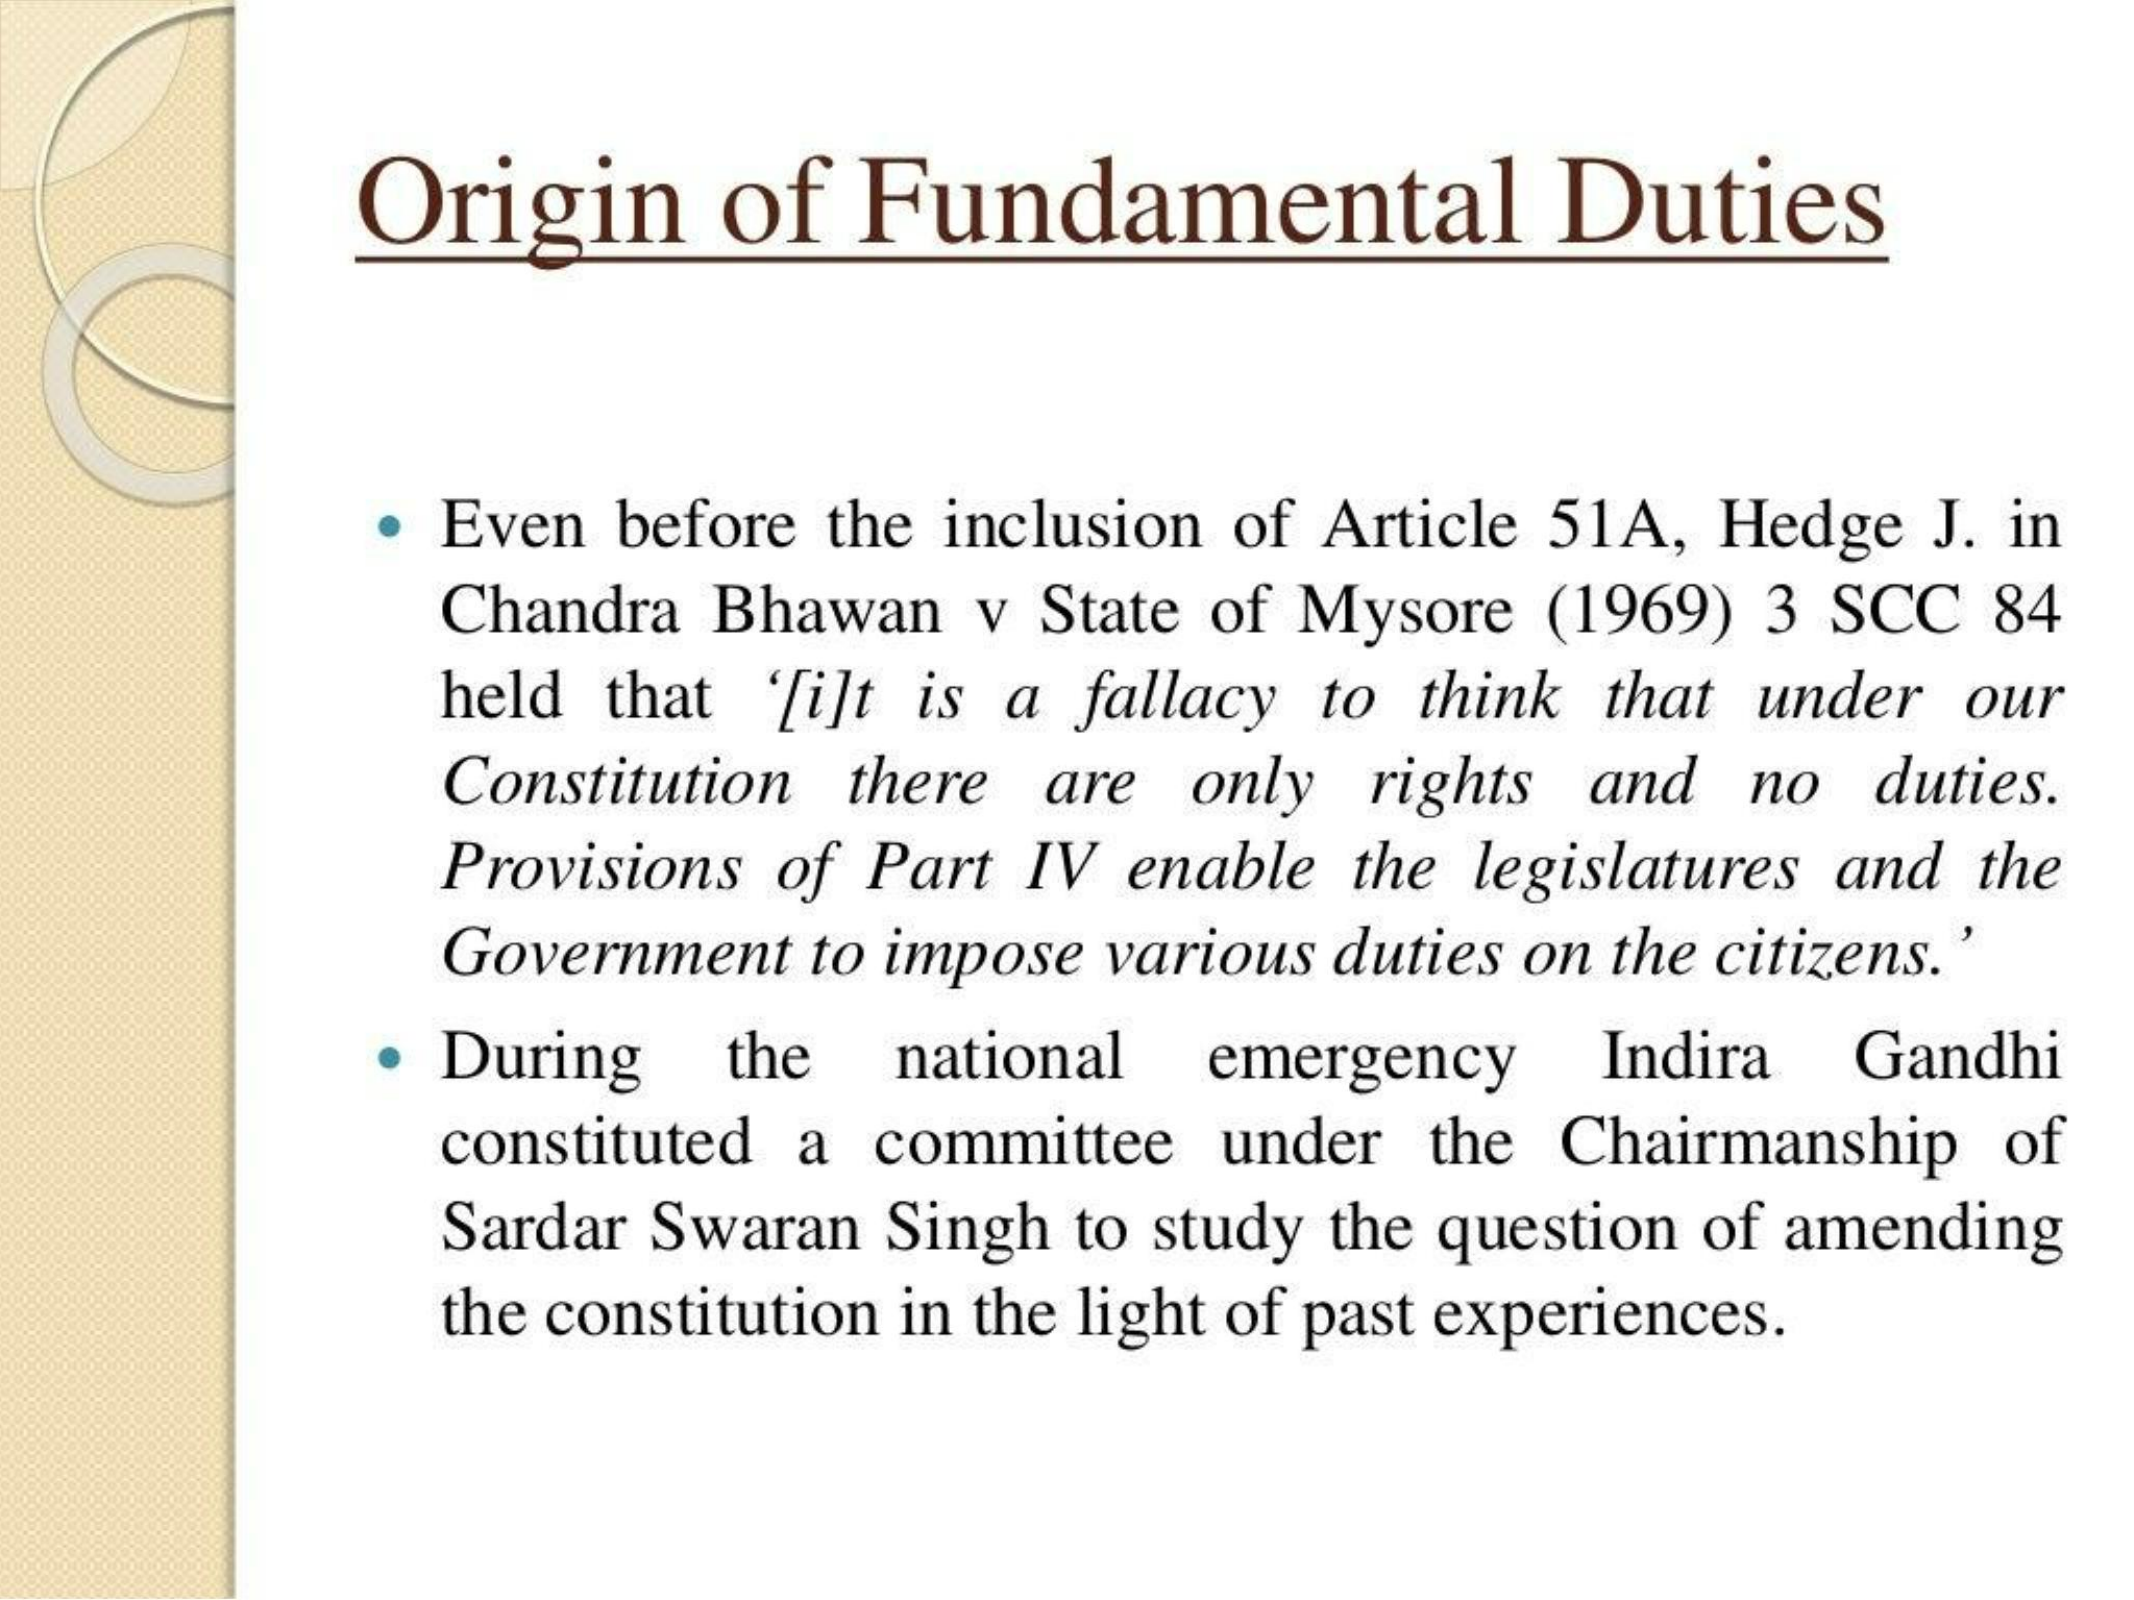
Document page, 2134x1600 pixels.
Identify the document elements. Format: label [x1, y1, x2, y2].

text_box [0, 0, 2134, 1600]
